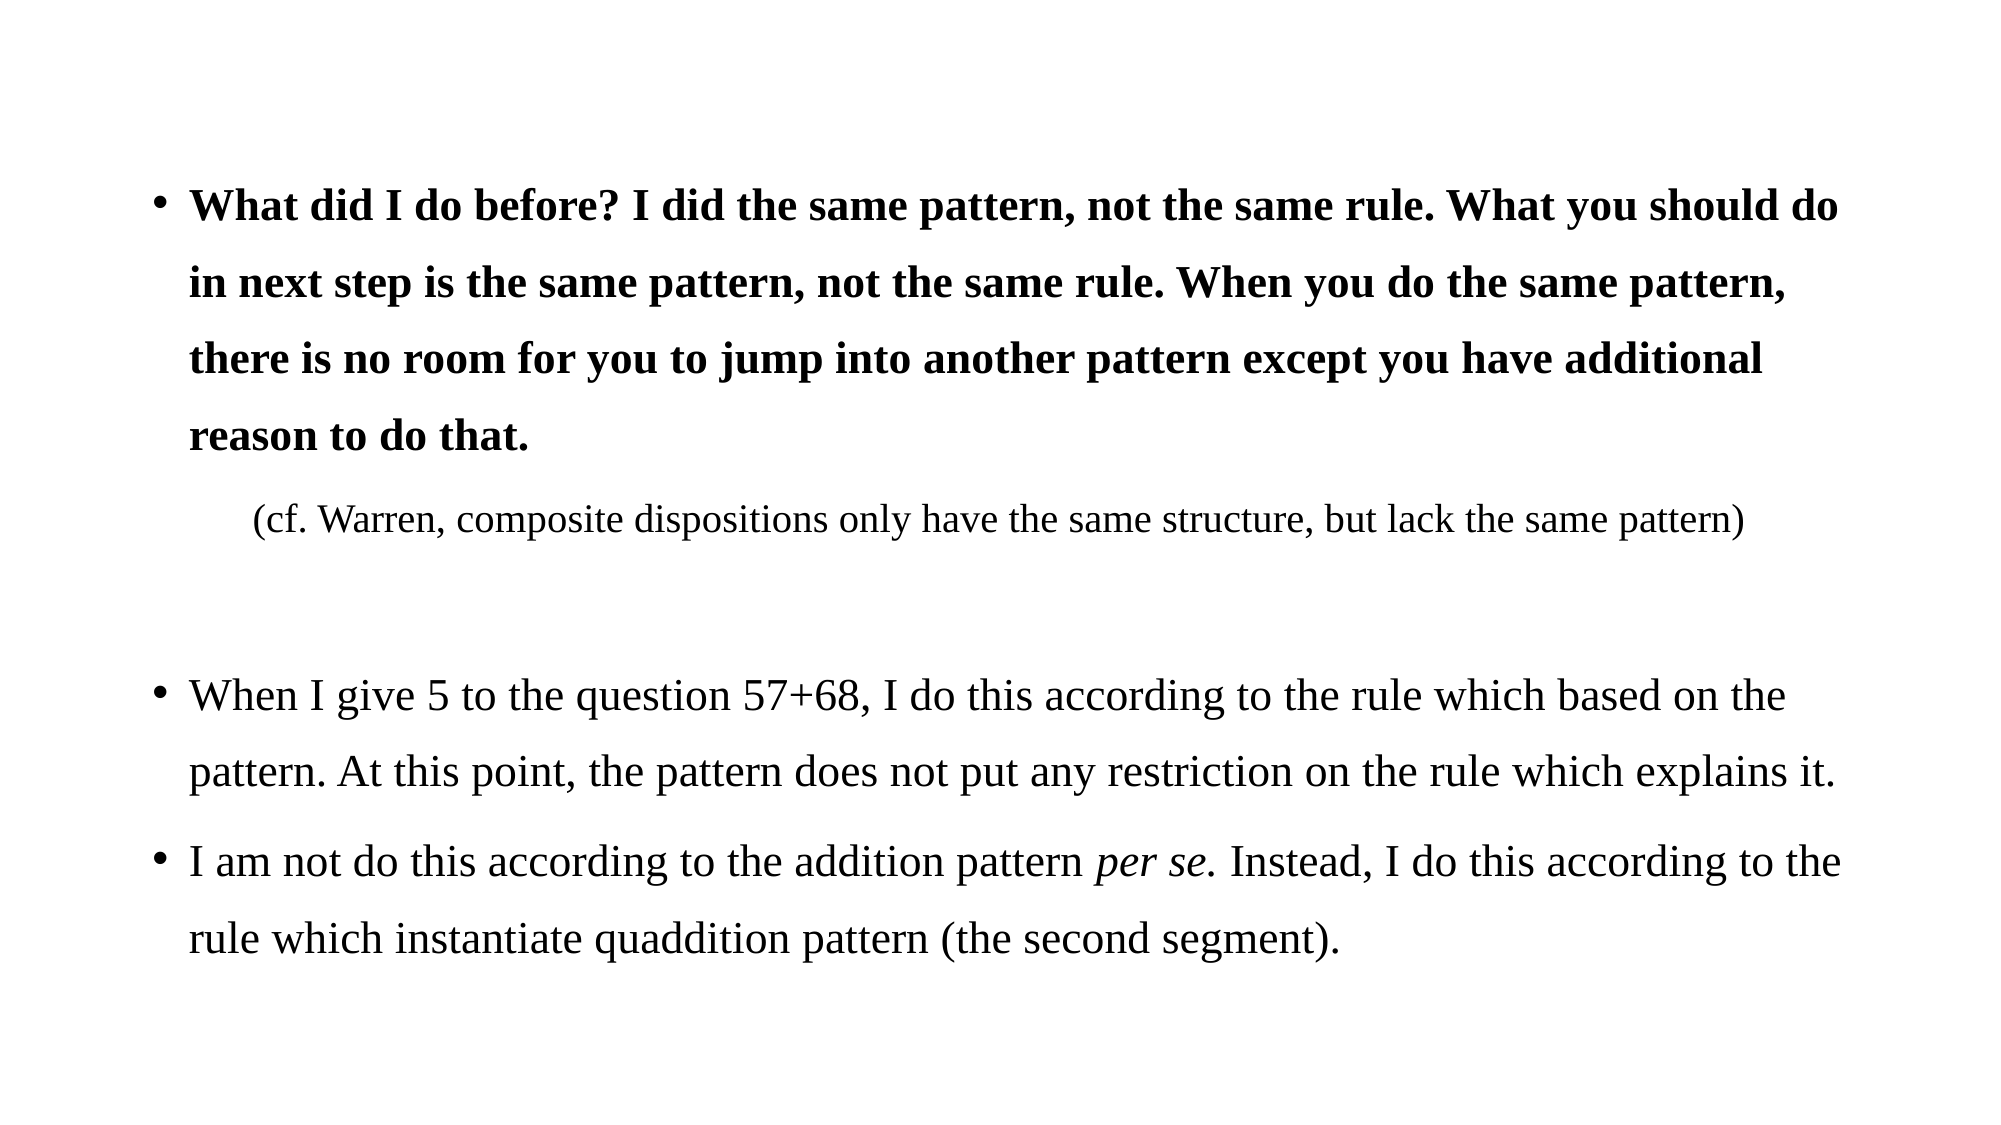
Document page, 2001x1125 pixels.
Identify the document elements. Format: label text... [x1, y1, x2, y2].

list What did I do before? I did the same pattern, not the same rule. What you should do in next step is the same pattern, not the same rule. When you do the same pattern, there is no room for you to jump into another pattern except you have additional reason to do that. (cf. Warren, composite dispositions only have the same structure, but lack the same pattern) When I give 5 to the question 57+68, I do this according to the rule which based on the pattern. At this point, the pattern does not put any restriction on the rule which explains it. I am not do this according to the addition pattern per se. Instead, I do this according to the rule which instantiate quaddition pattern (the second segment). [137, 145, 1863, 1014]
